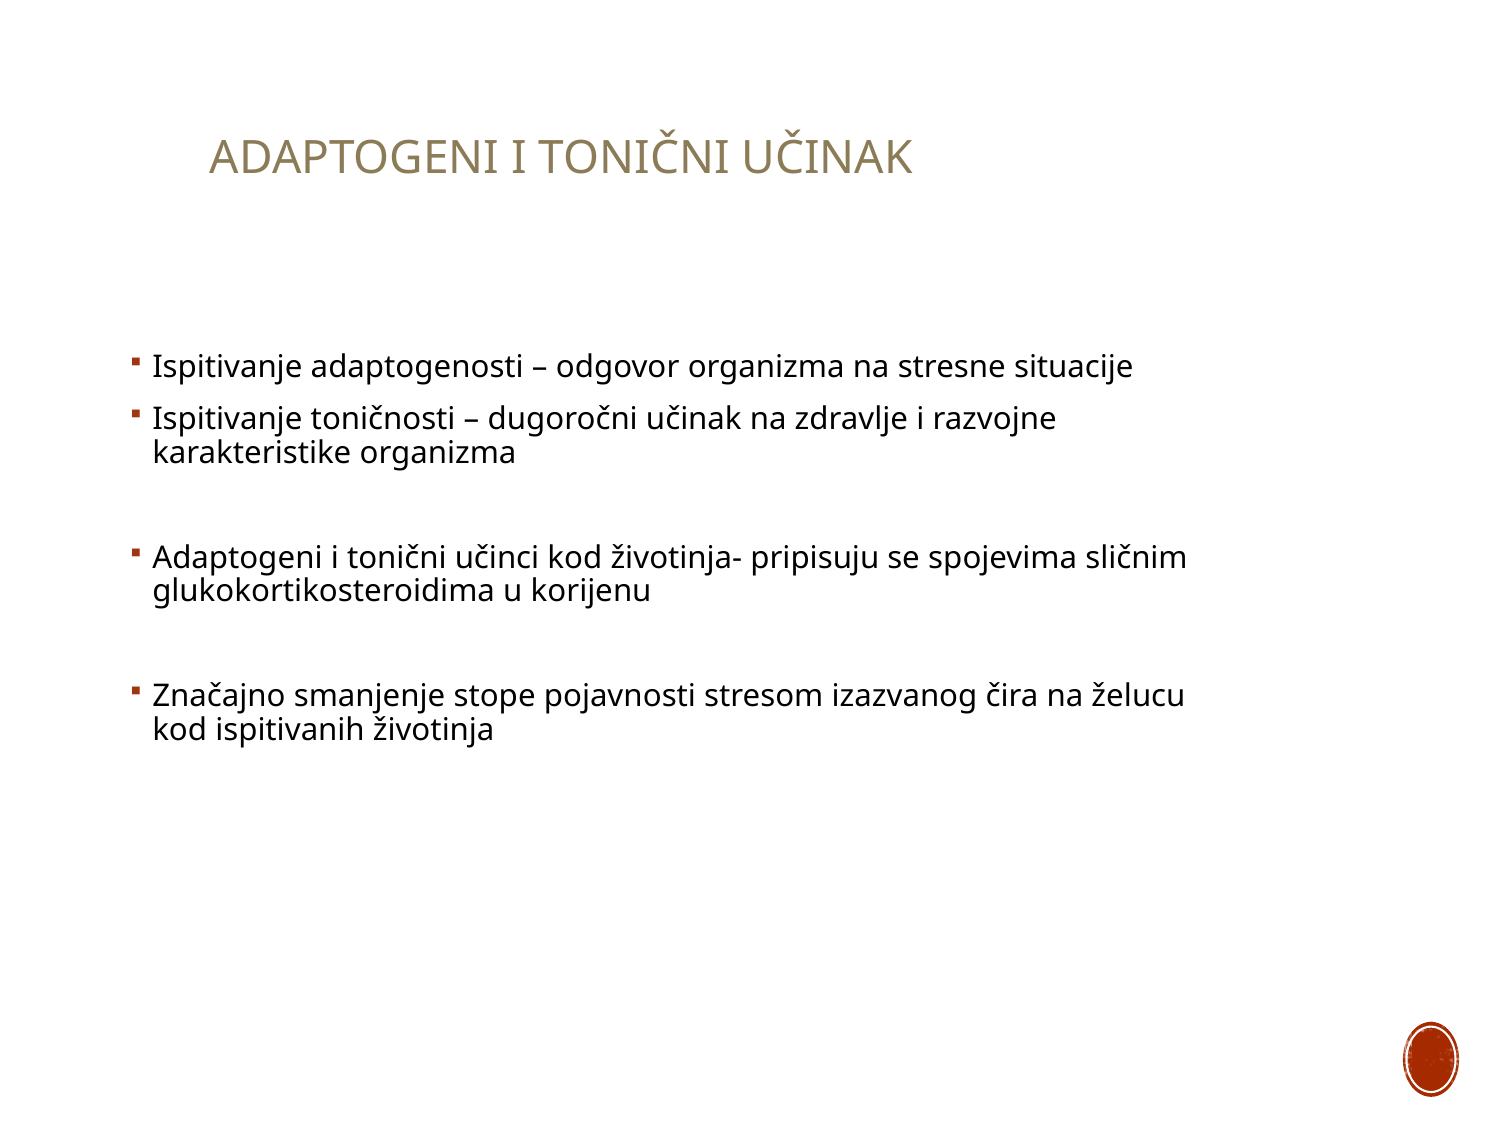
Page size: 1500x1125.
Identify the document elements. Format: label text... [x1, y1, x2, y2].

list Ispitivanje adaptogenosti – odgovor organizma na stresne situacije Ispitivanje toničnosti – dugoročni učinak na zdravlje i razvojne karakteristike organizma Adaptogeni i tonični učinci kod životinja- pripisuju se spojevima sličnim glukokortikosteroidima u korijenu Značajno smanjenje stope pojavnosti stresom izazvanog čira na želucu kod ispitivanih životinja [114, 342, 1212, 808]
title Adaptogeni i tonični učinak [194, 125, 1292, 283]
